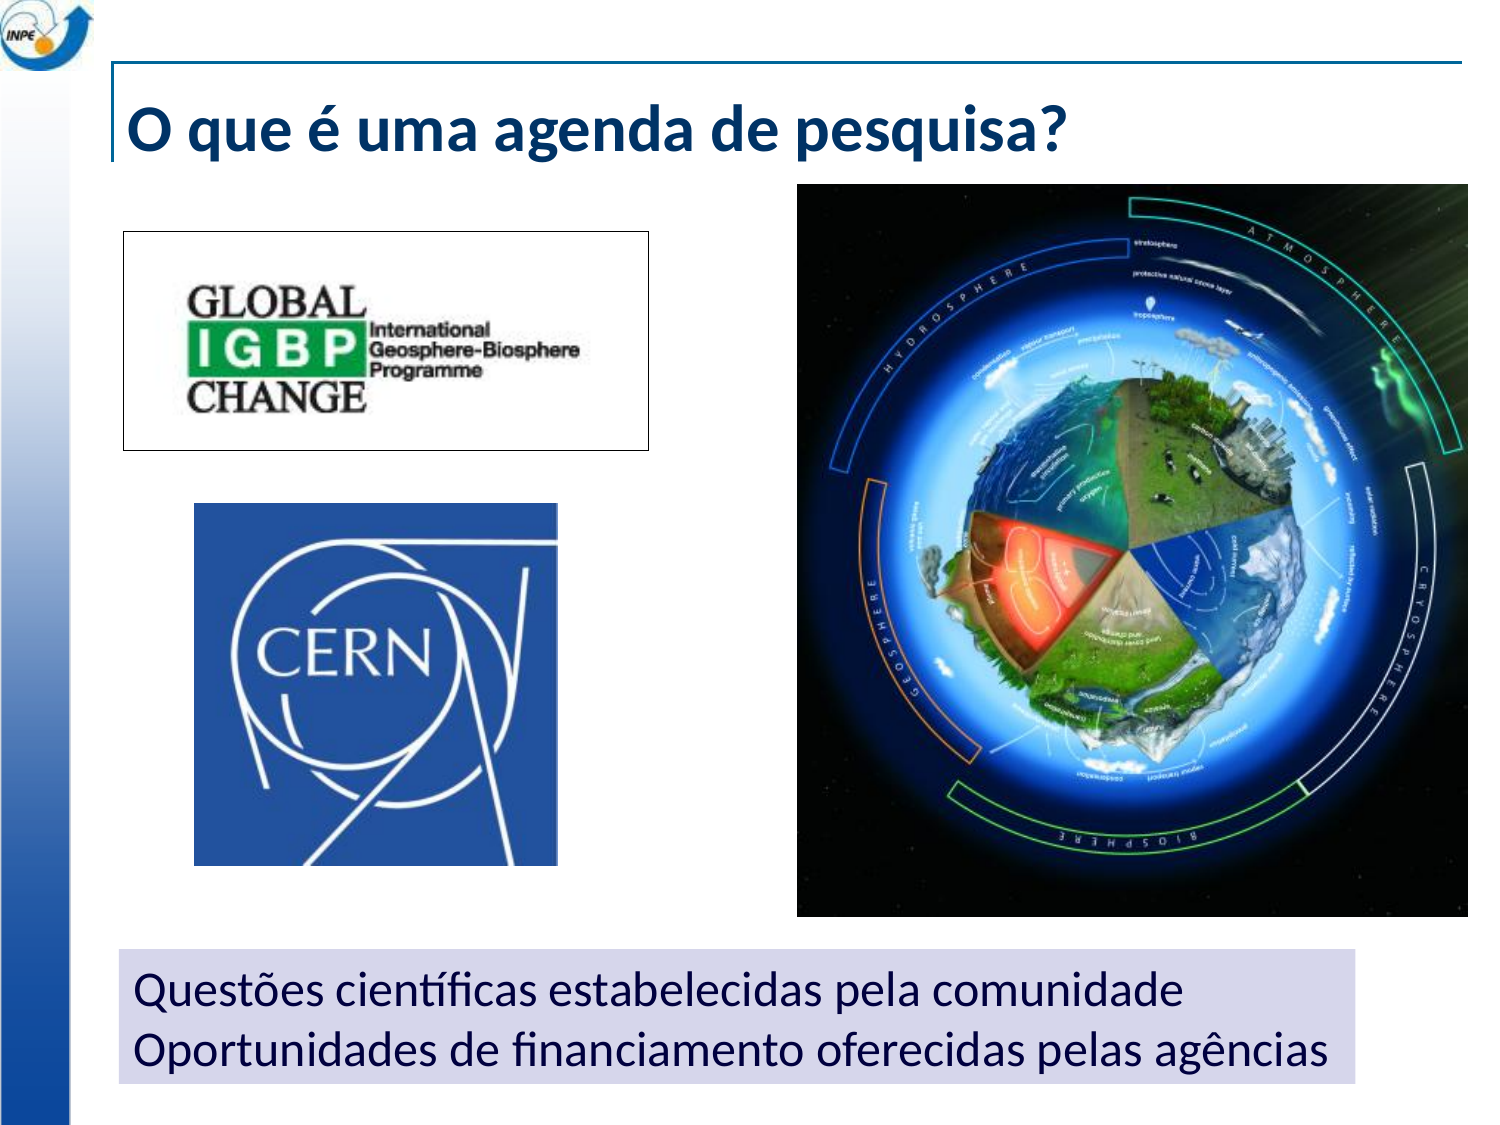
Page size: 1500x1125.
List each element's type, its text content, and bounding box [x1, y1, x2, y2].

picture [796, 184, 1468, 918]
picture [0, 0, 94, 1125]
title O que é uma agenda de pesquisa? [112, 62, 1450, 188]
picture [194, 503, 558, 866]
picture [123, 231, 650, 451]
text_box Questões científicas estabelecidas pela comunidade Oportunidades de financiamento oferecidas pelas agências [118, 949, 1356, 1084]
